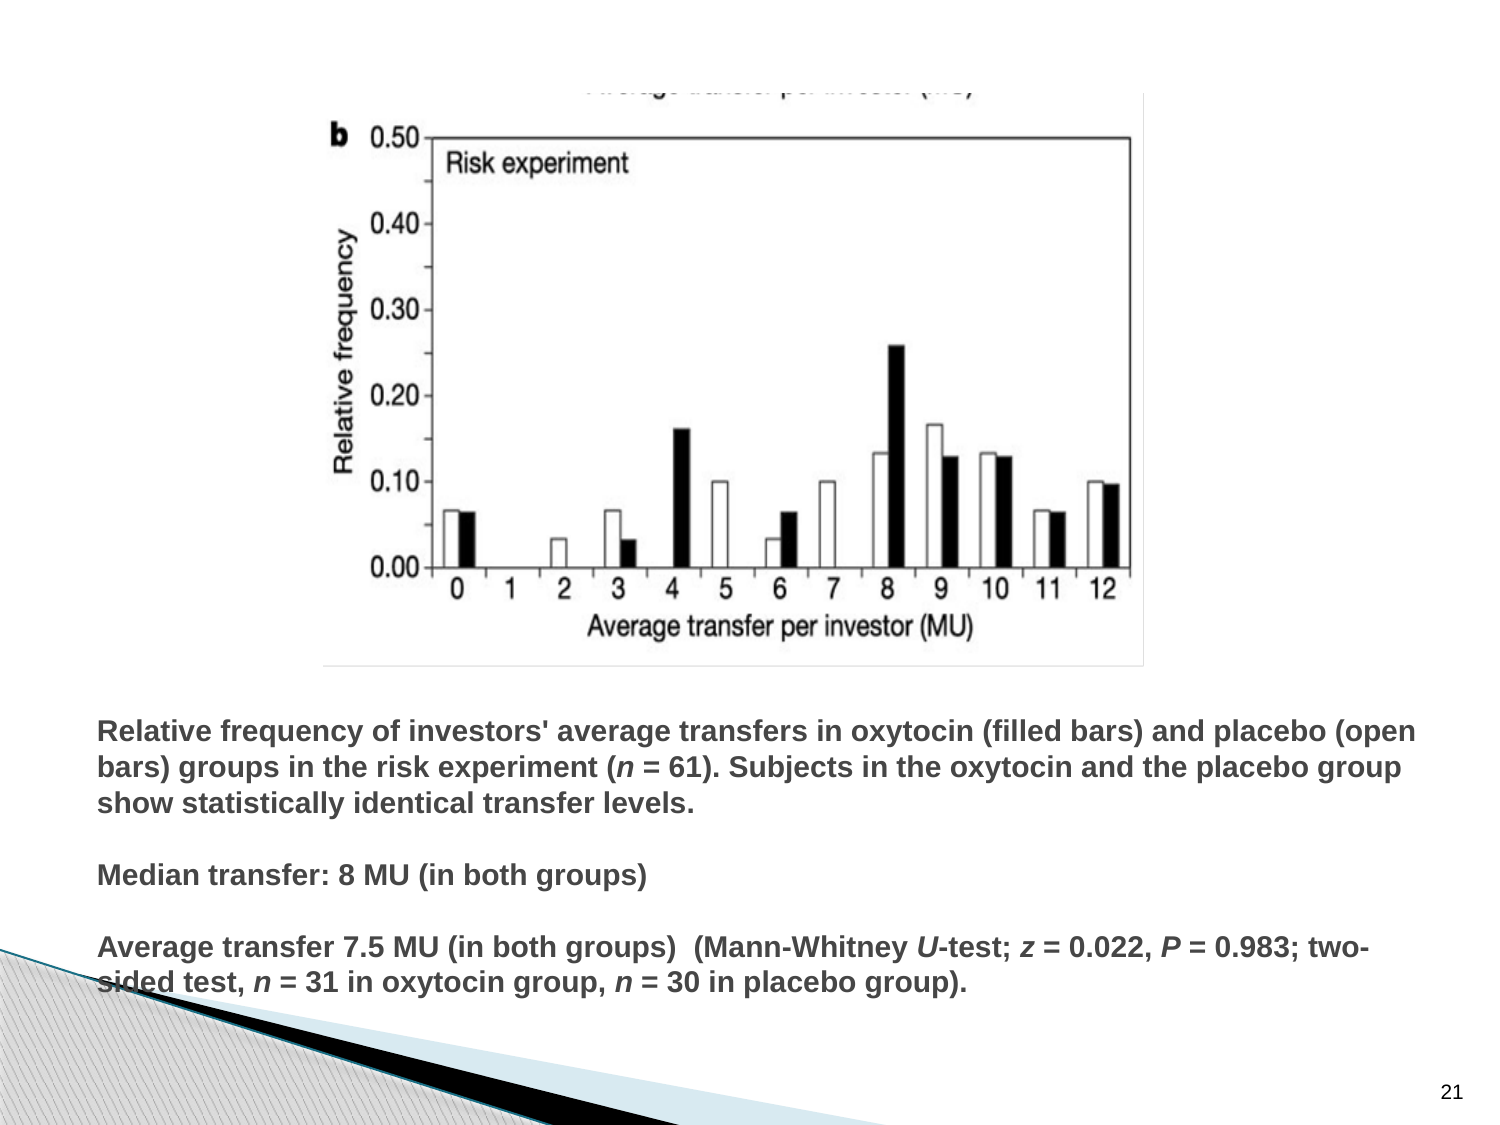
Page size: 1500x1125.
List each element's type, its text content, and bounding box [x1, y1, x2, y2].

slide_number 21 [1418, 1051, 1479, 1112]
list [323, 93, 1145, 669]
title Relative frequency of investors' average transfers in oxytocin (filled bars) and placebo (open bars) groups in the risk experiment (n = 61). Subjects in the oxytocin and the placebo group show statistically identical transfer levels. Median transfer: 8 MU (in both groups) Average transfer 7.5 MU (in both groups) (Mann-Whitney U-test; z = 0.022, P = 0.983; two-sided test, n = 31 in oxytocin group, n = 30 in placebo group). [82, 632, 1432, 1079]
